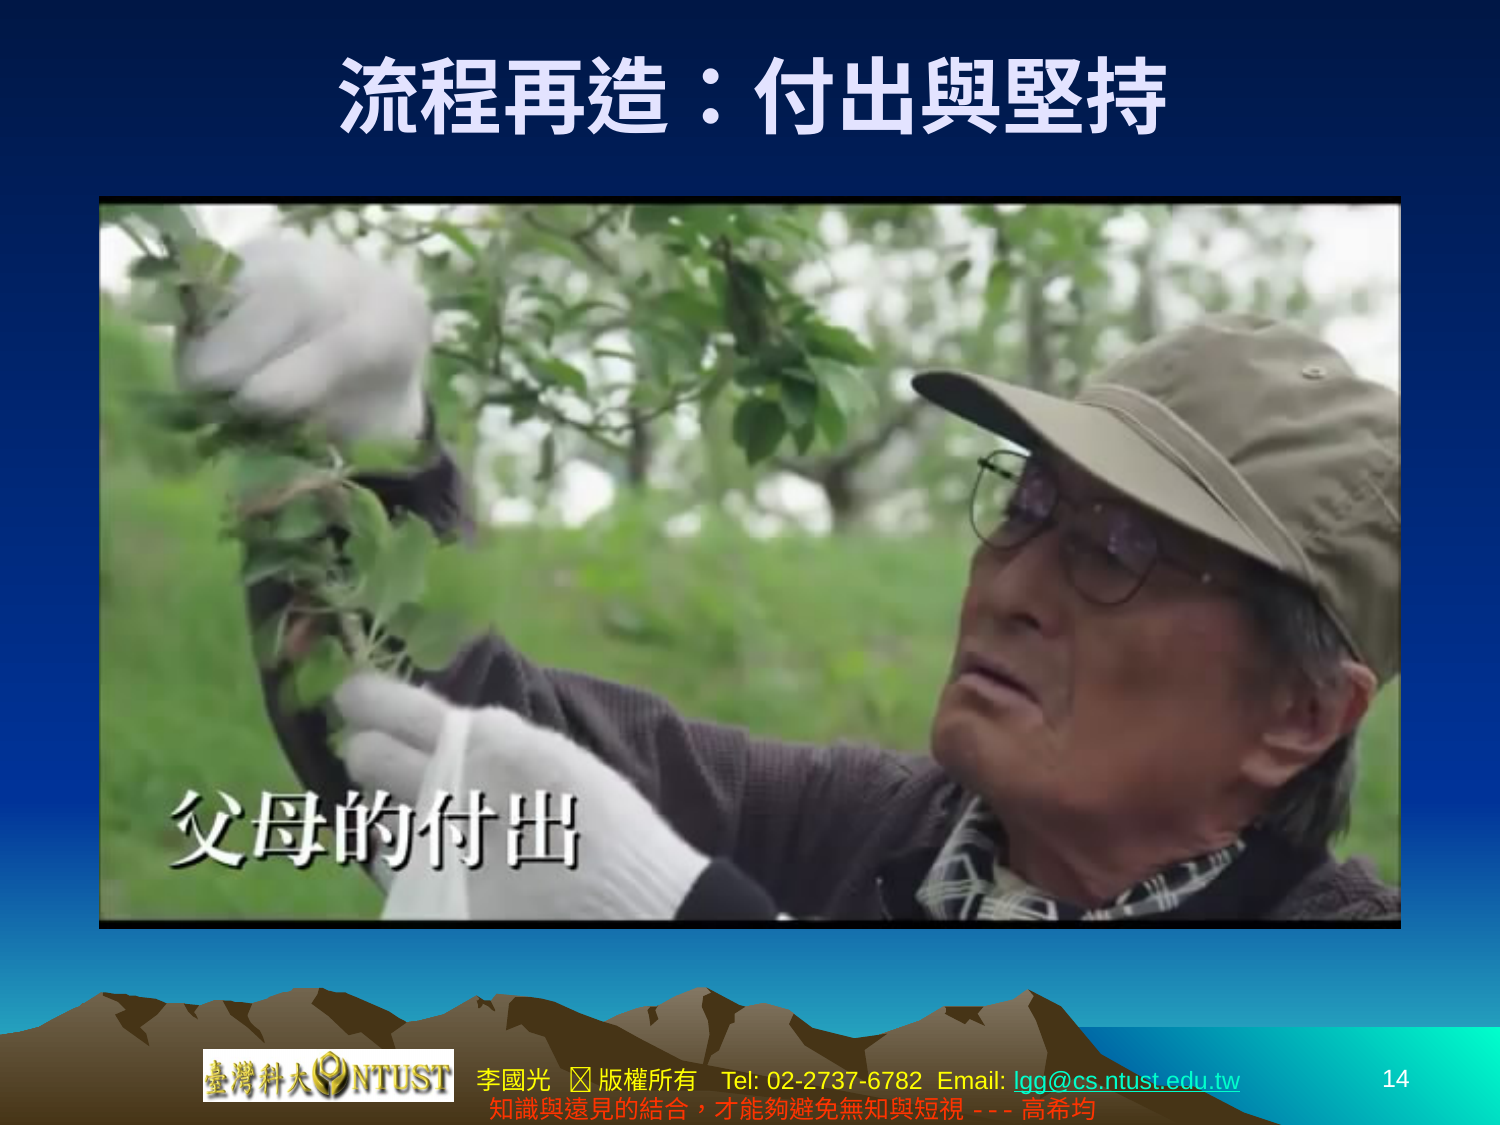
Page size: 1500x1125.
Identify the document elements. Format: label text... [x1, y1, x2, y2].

slide_number 14 [1074, 1024, 1426, 1101]
title 流程再造：付出與堅持 [77, 0, 1429, 188]
picture [98, 196, 1402, 929]
picture [203, 1049, 454, 1102]
